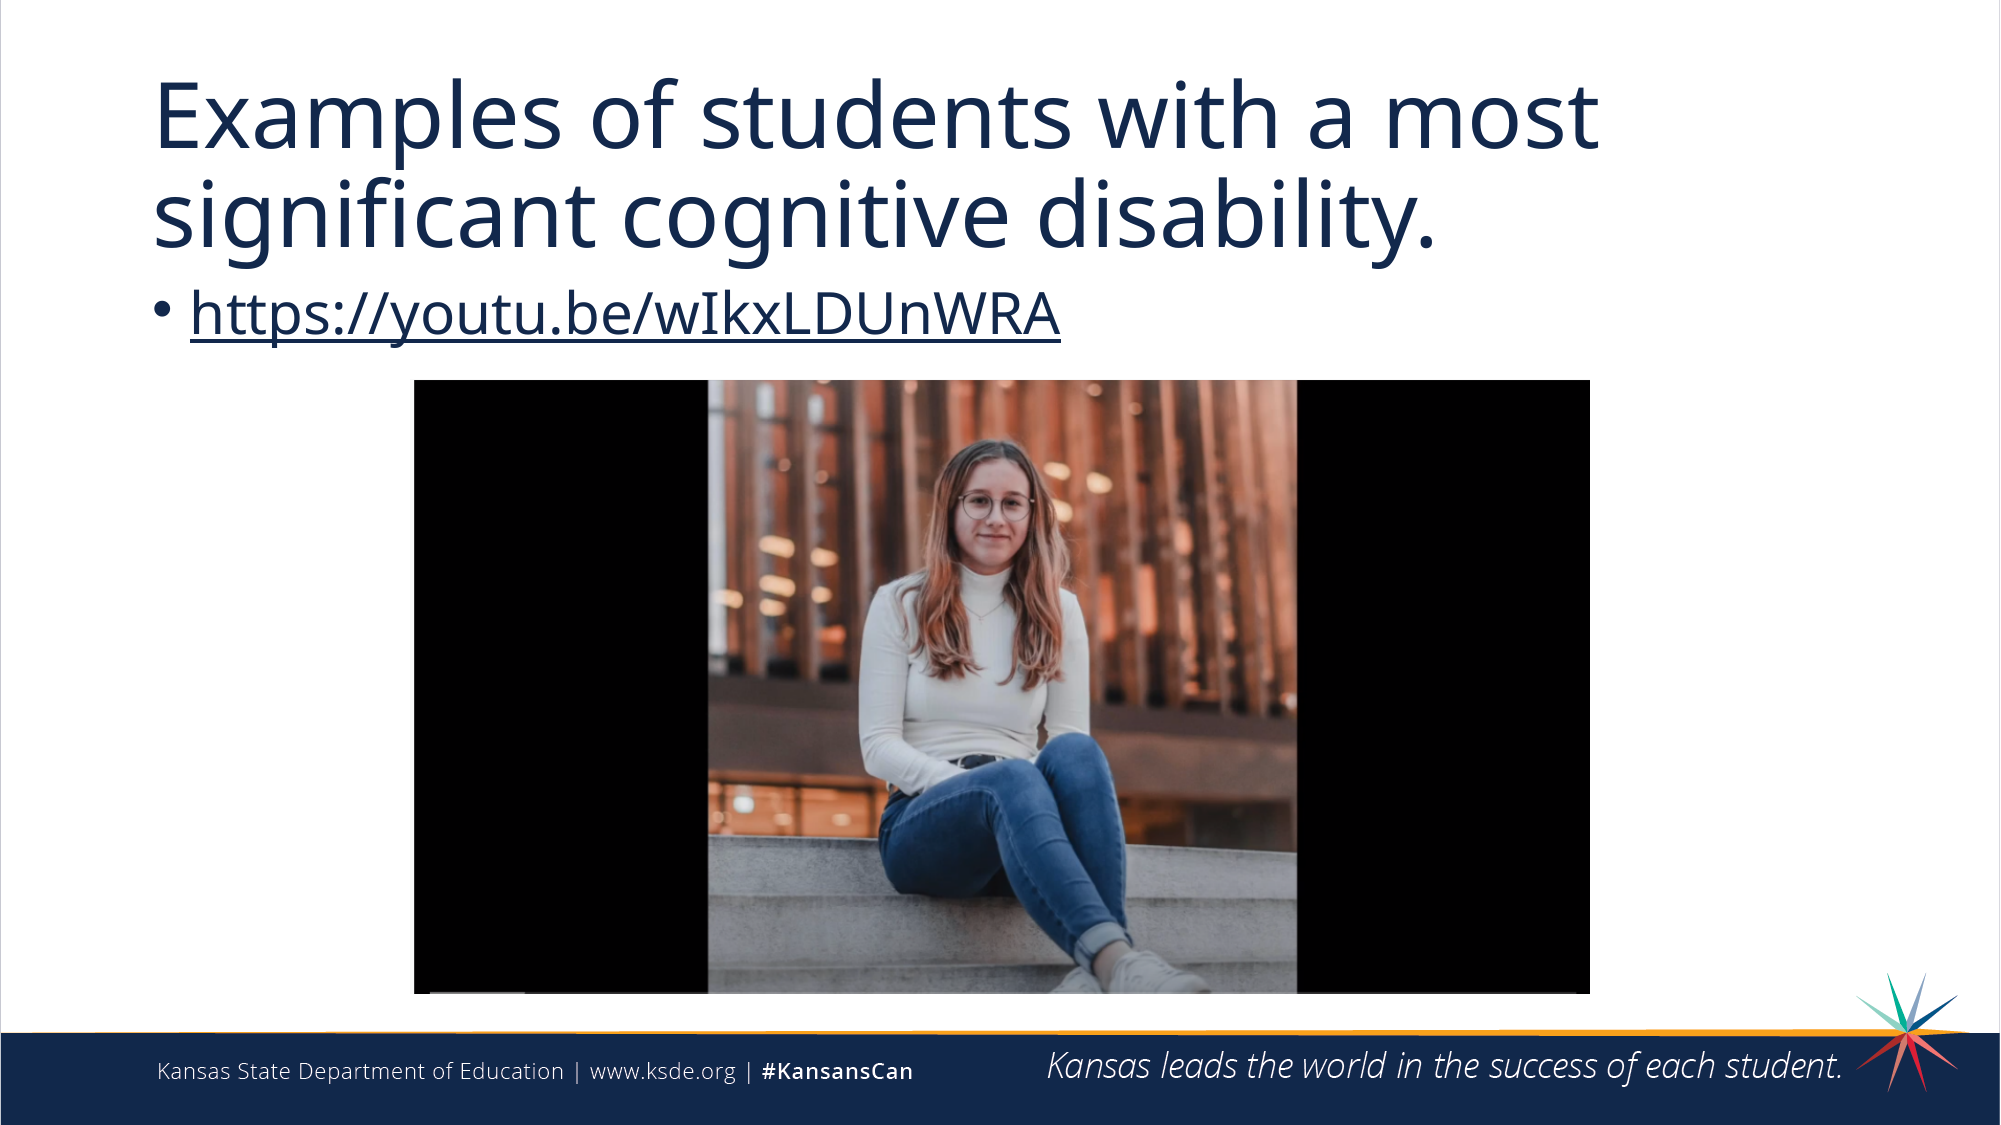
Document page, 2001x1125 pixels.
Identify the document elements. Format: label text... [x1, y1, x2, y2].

picture [0, 0, 2000, 1125]
title Examples of students with a most significant cognitive disability. [137, 59, 1863, 269]
list https://youtu.be/wIkxLDUnWRA [137, 269, 1863, 1014]
